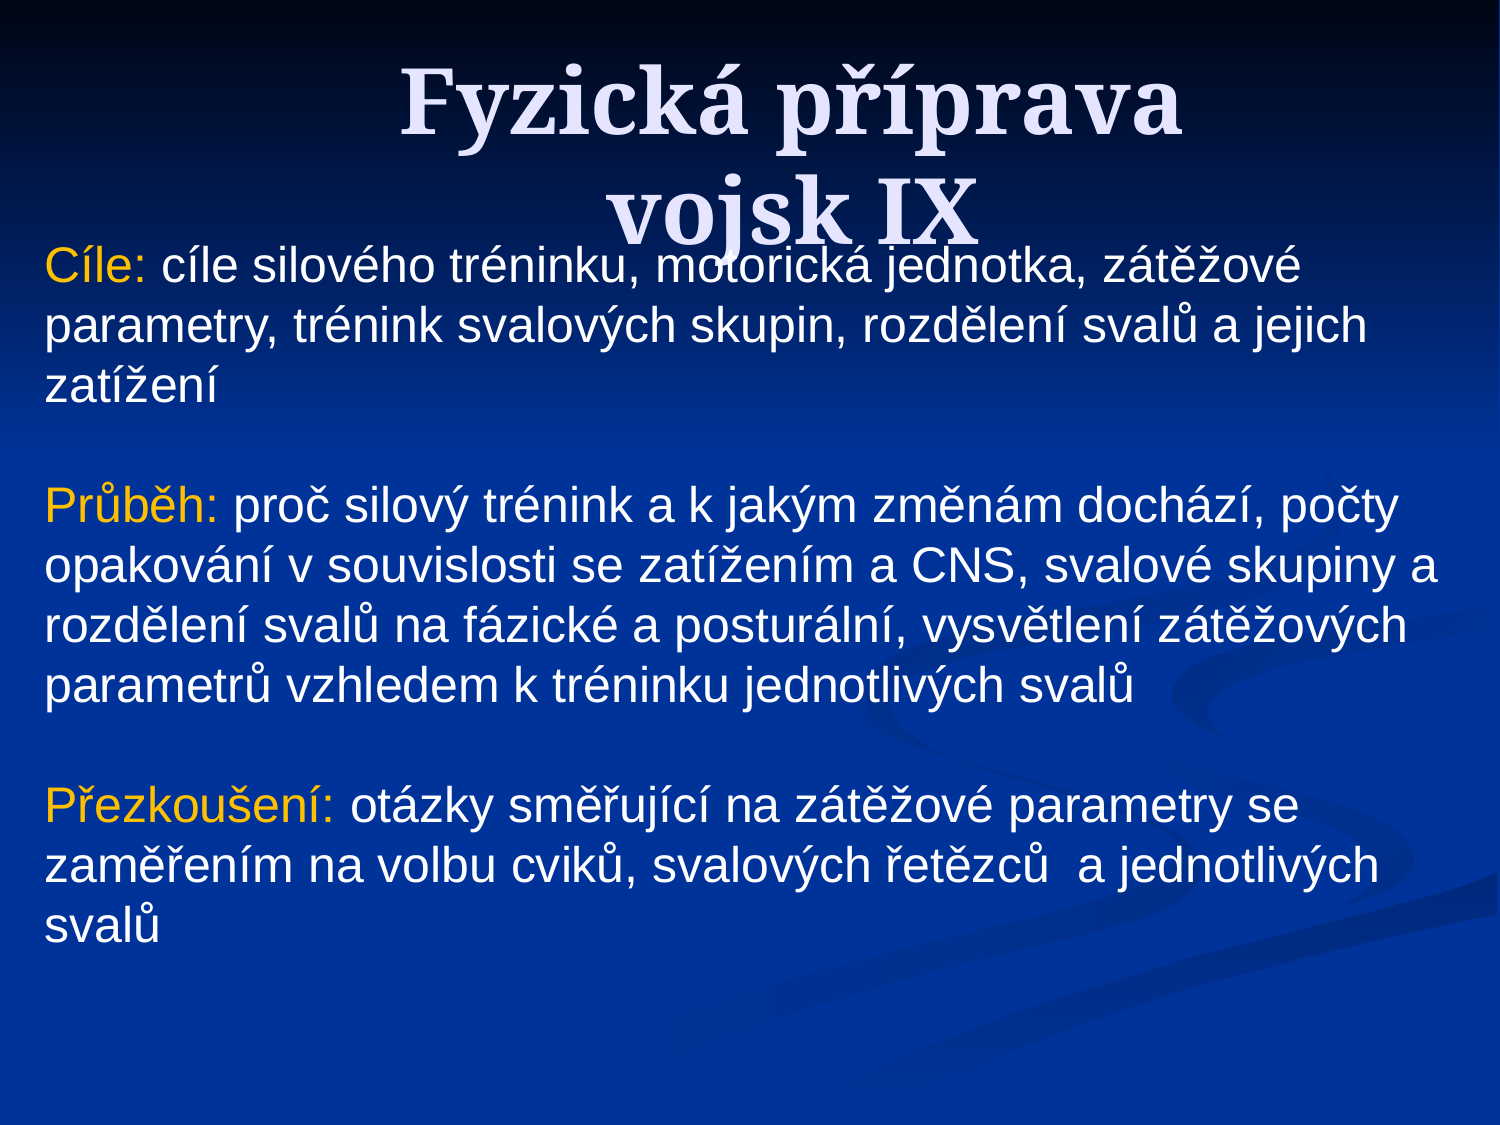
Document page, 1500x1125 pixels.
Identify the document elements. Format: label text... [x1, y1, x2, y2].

text_box Cíle: cíle silového tréninku, motorická jednotka, zátěžové parametry, trénink svalových skupin, rozdělení svalů a jejich zatížení Průběh: proč silový trénink a k jakým změnám dochází, počty opakování v souvislosti se zatížením a CNS, svalové skupiny a rozdělení svalů na fázické a posturální, vysvětlení zátěžových parametrů vzhledem k tréninku jednotlivých svalů Přezkoušení: otázky směřující na zátěžové parametry se zaměřením na volbu cviků, svalových řetězců a jednotlivých svalů [29, 225, 1471, 961]
title Fyzická příprava vojsk IX [269, 34, 1318, 186]
